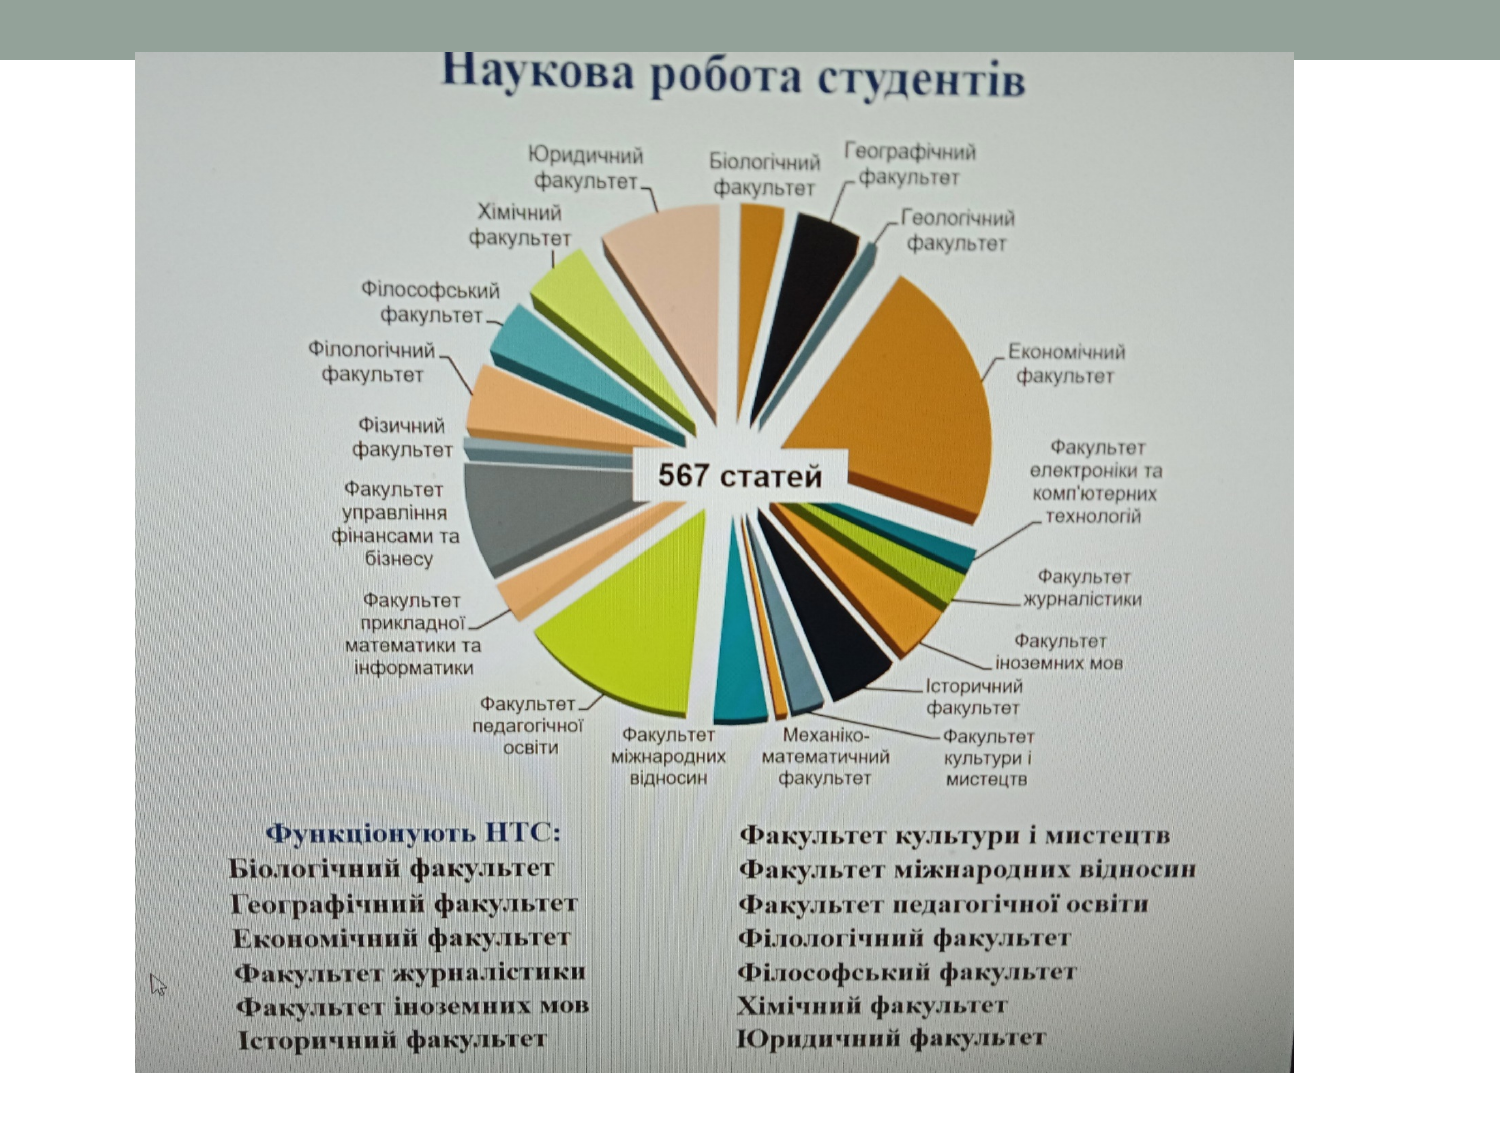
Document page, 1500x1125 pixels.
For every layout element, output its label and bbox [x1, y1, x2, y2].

picture [135, 52, 1294, 1073]
